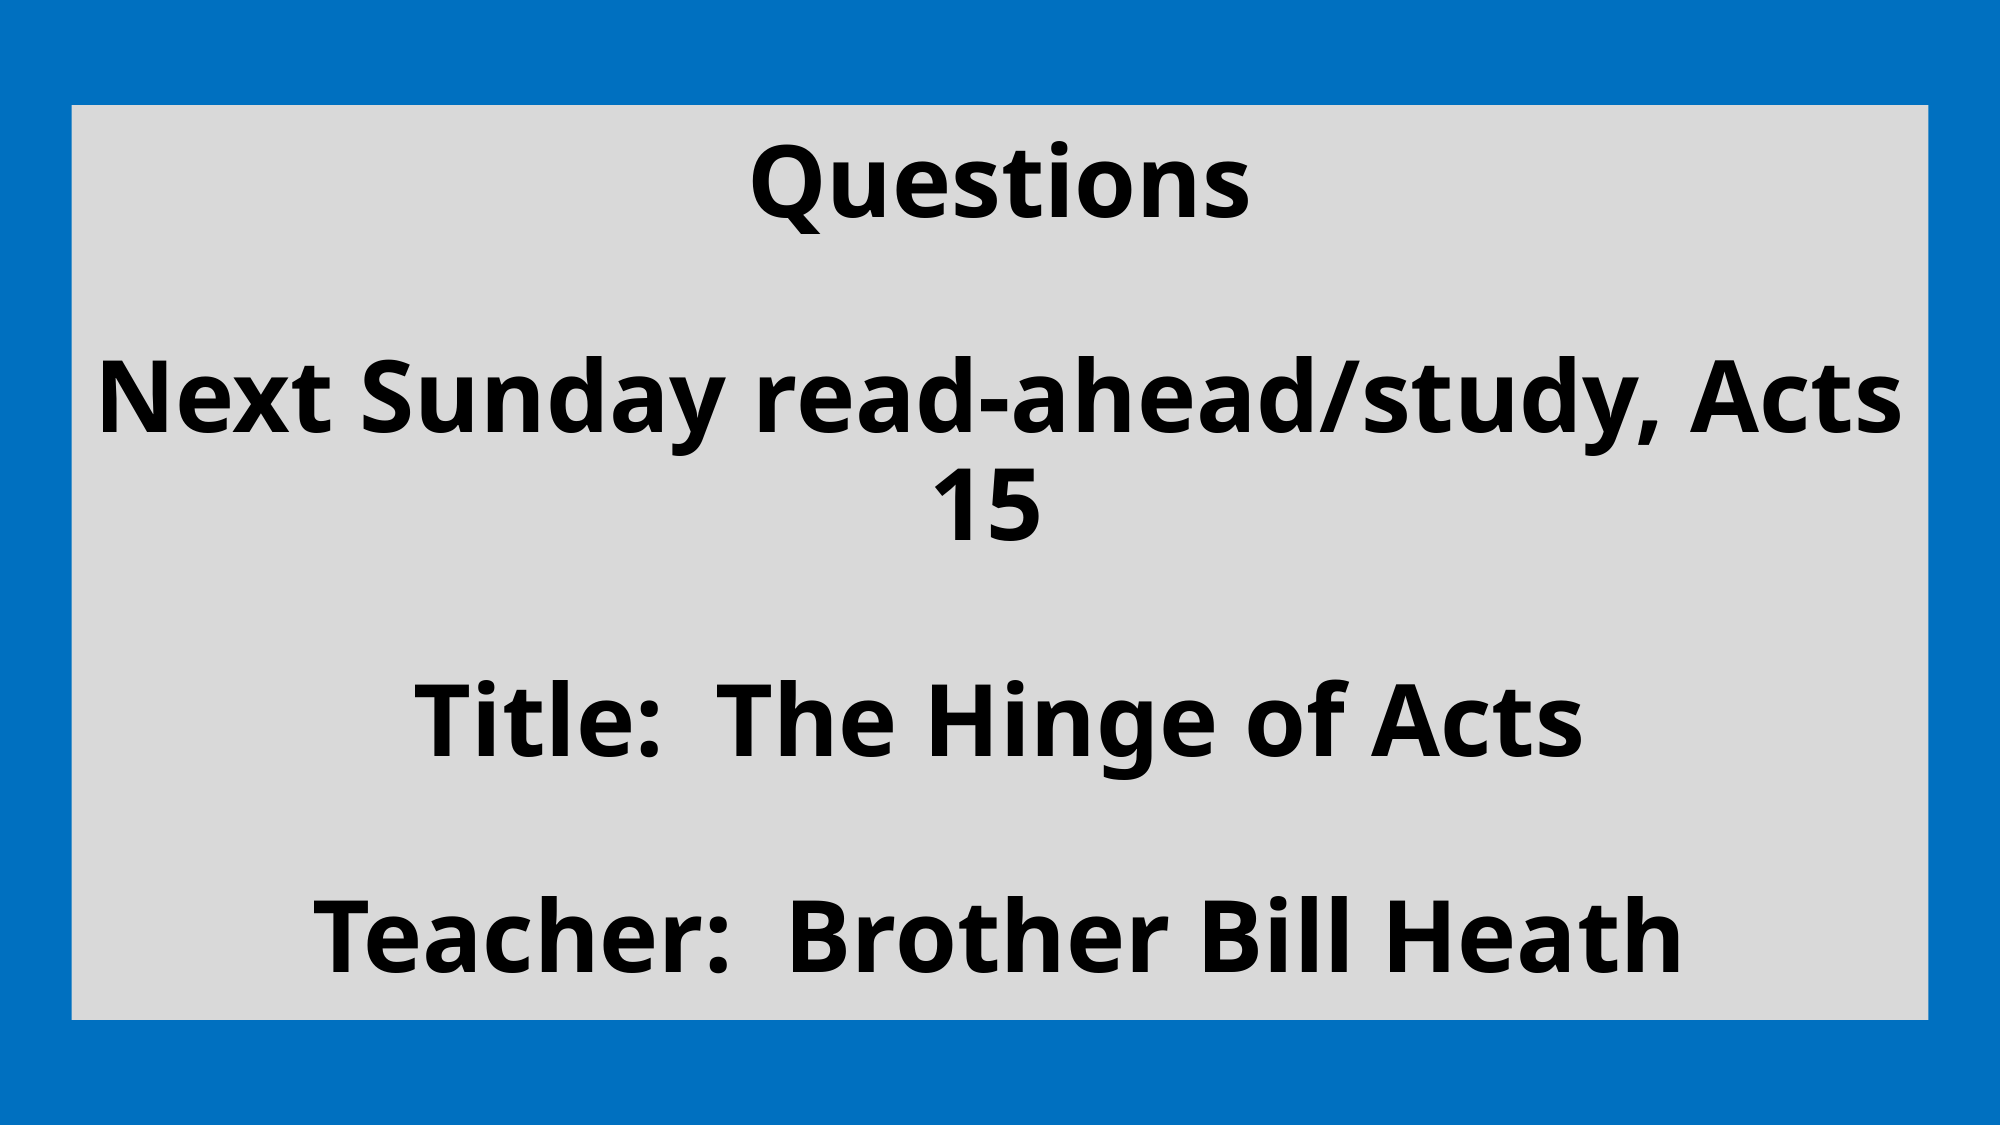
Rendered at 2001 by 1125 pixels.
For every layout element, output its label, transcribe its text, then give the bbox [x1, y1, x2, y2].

title Questions Next Sunday read-ahead/study, Acts 15 Title: The Hinge of Acts Teacher: Brother Bill Heath [71, 105, 1929, 1020]
